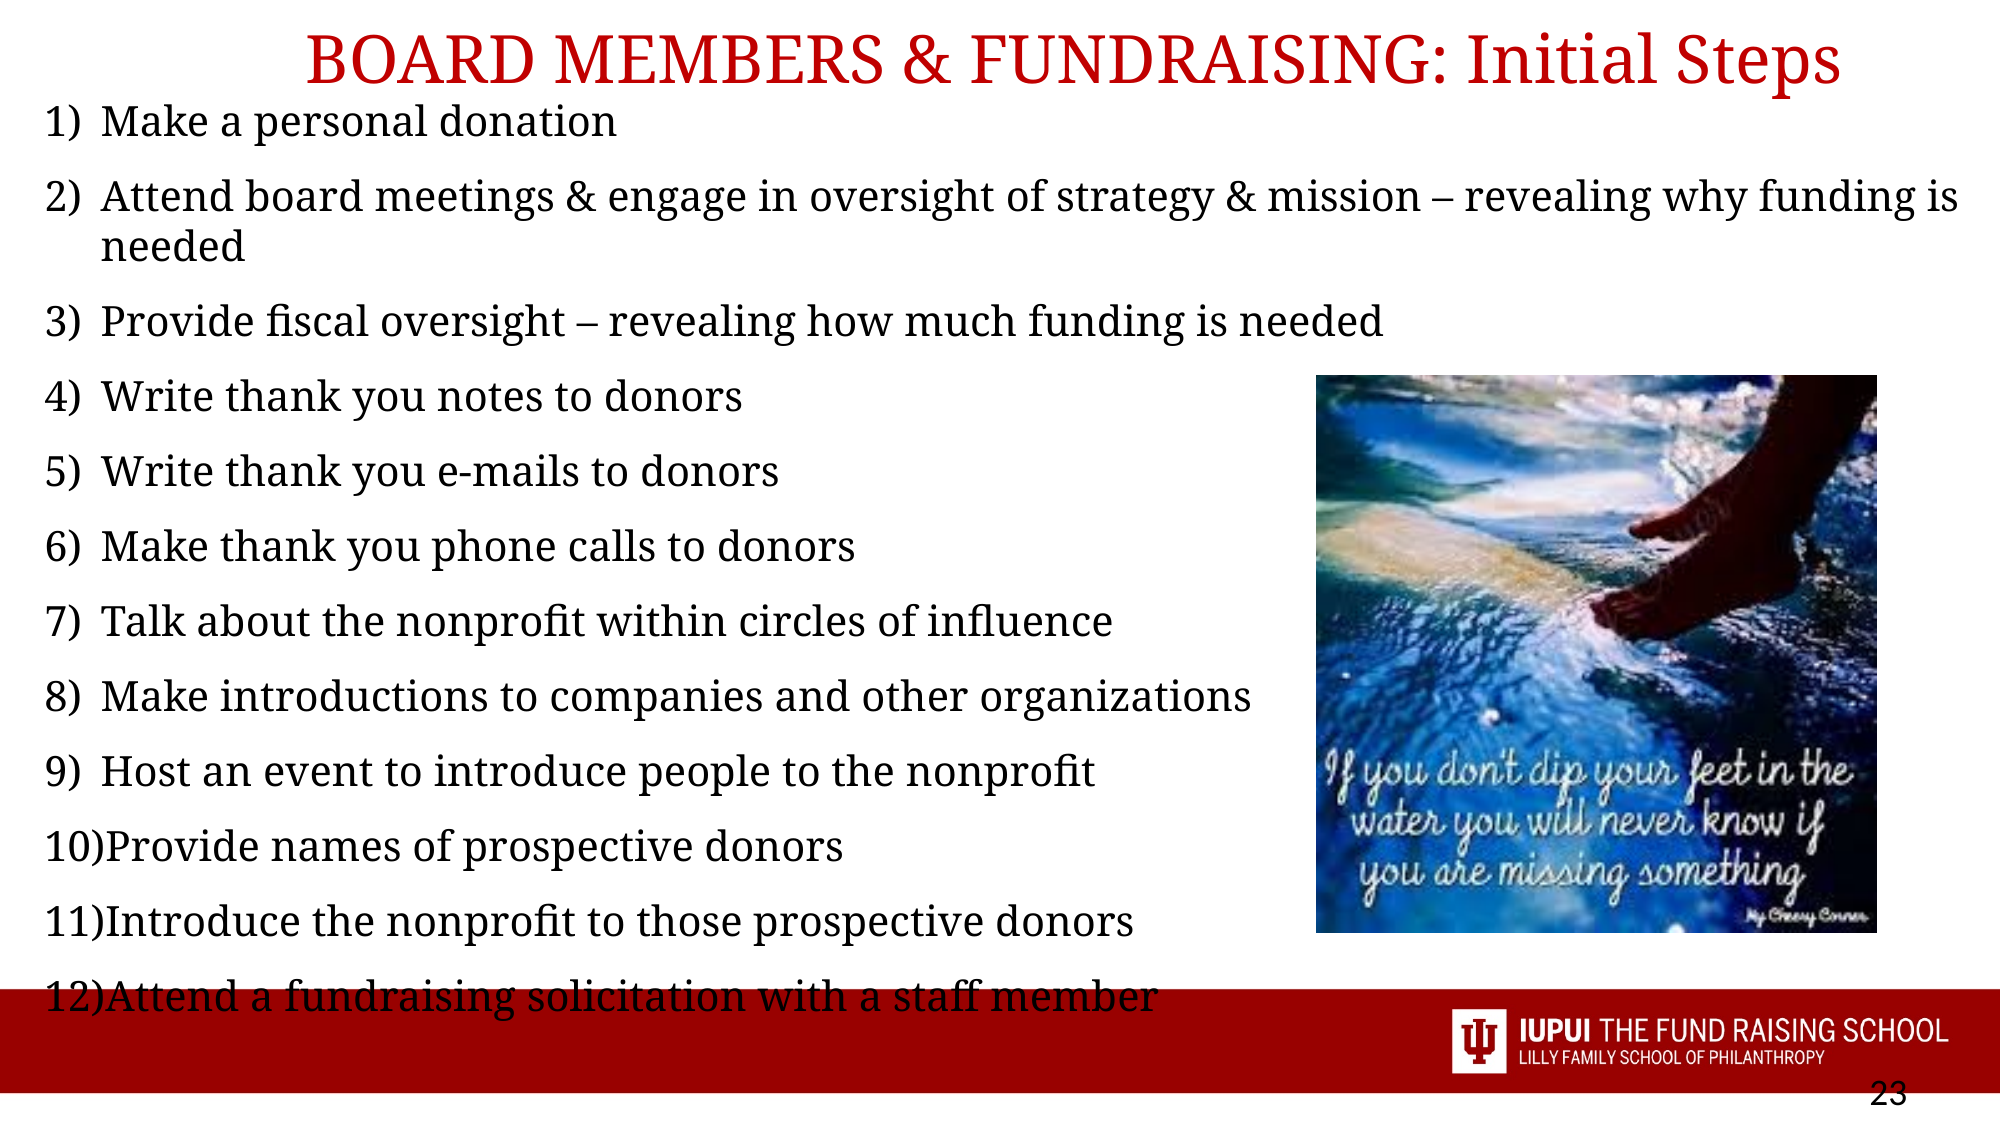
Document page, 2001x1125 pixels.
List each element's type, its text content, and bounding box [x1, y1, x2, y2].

picture [0, 0, 2000, 1125]
text_box Make a personal donation Attend board meetings & engage in oversight of strategy & mission – revealing why funding is needed Provide fiscal oversight – revealing how much funding is needed Write thank you notes to donors Write thank you e-mails to donors Make thank you phone calls to donors Talk about the nonprofit within circles of influence Make introductions to companies and other organizations Host an event to introduce people to the nonprofit Provide names of prospective donors Introduce the nonprofit to those prospective donors Attend a fundraising solicitation with a staff member [29, 87, 1990, 1028]
text_box BOARD MEMBERS & FUNDRAISING: Initial Steps [290, 8, 1858, 87]
slide_number 23 [1756, 1060, 1923, 1121]
